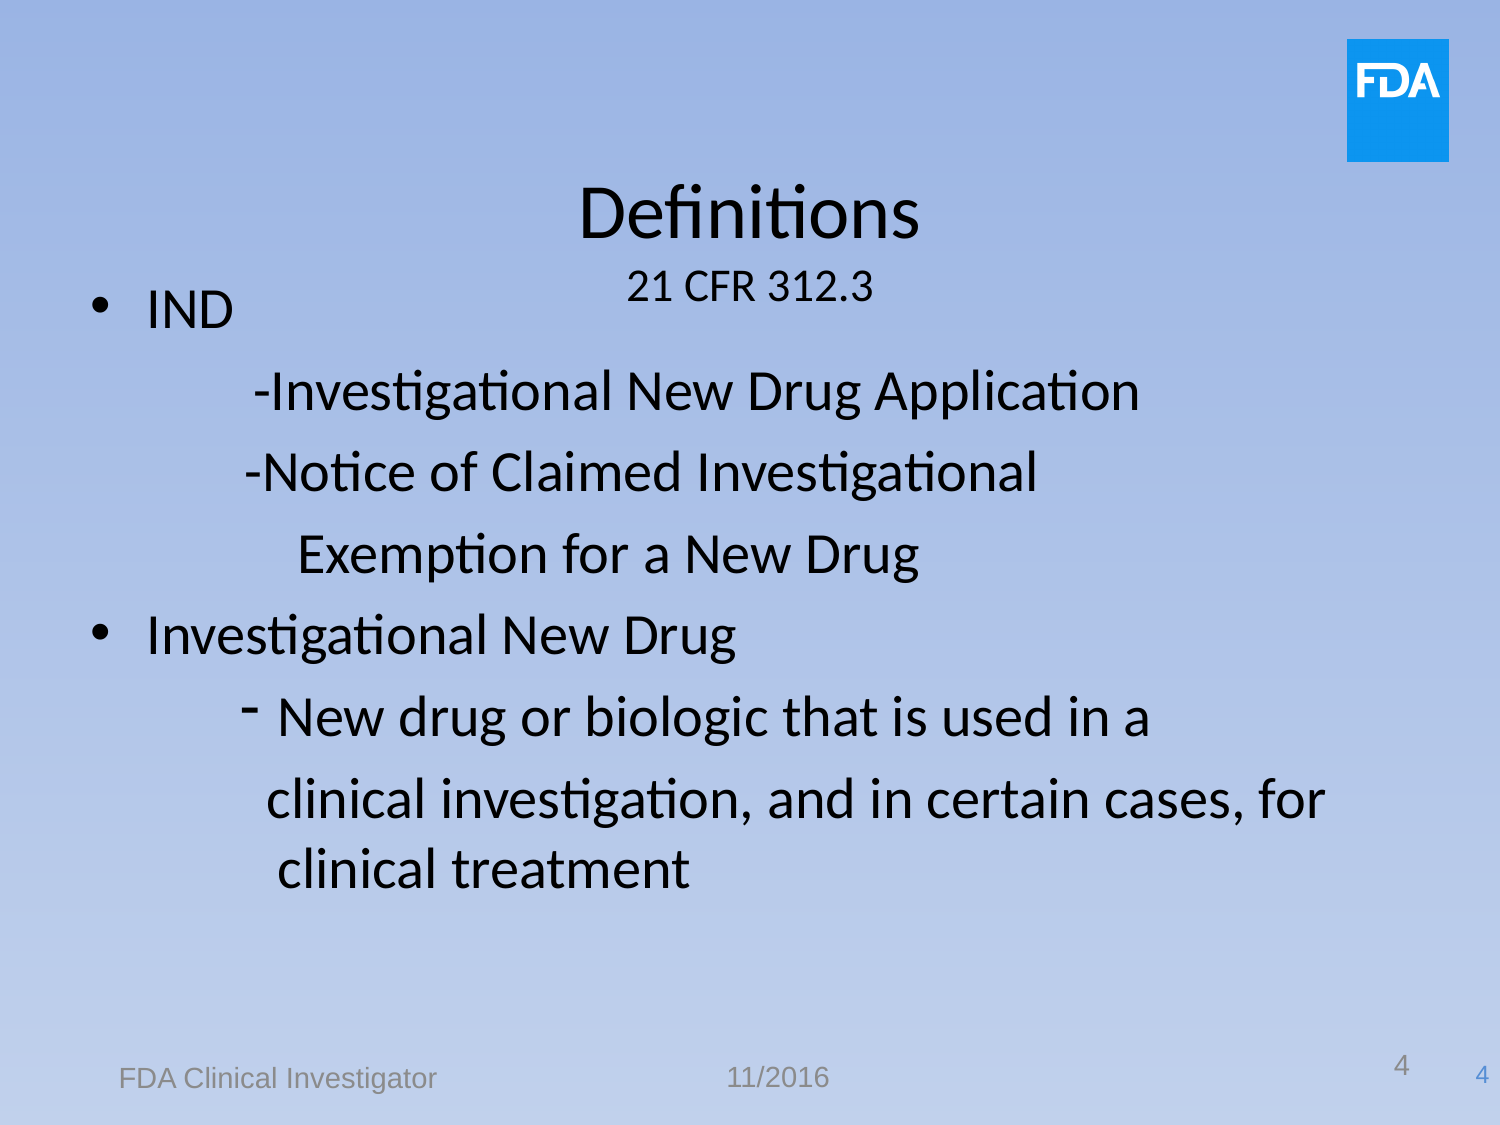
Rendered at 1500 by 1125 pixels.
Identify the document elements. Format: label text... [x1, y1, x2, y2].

slide_number 11/2016 [603, 1045, 954, 1106]
title Definitions 21 CFR 312.3 [99, 153, 1400, 262]
list IND -Investigational New Drug Application -Notice of Claimed Investigational Exemption for a New Drug Investigational New Drug New drug or biologic that is used in a clinical investigation, and in certain cases, for clinical treatment [75, 262, 1425, 1005]
slide_number 4 [1074, 1024, 1425, 1103]
footer FDA Clinical Investigator [40, 1047, 516, 1108]
picture [1347, 39, 1449, 162]
